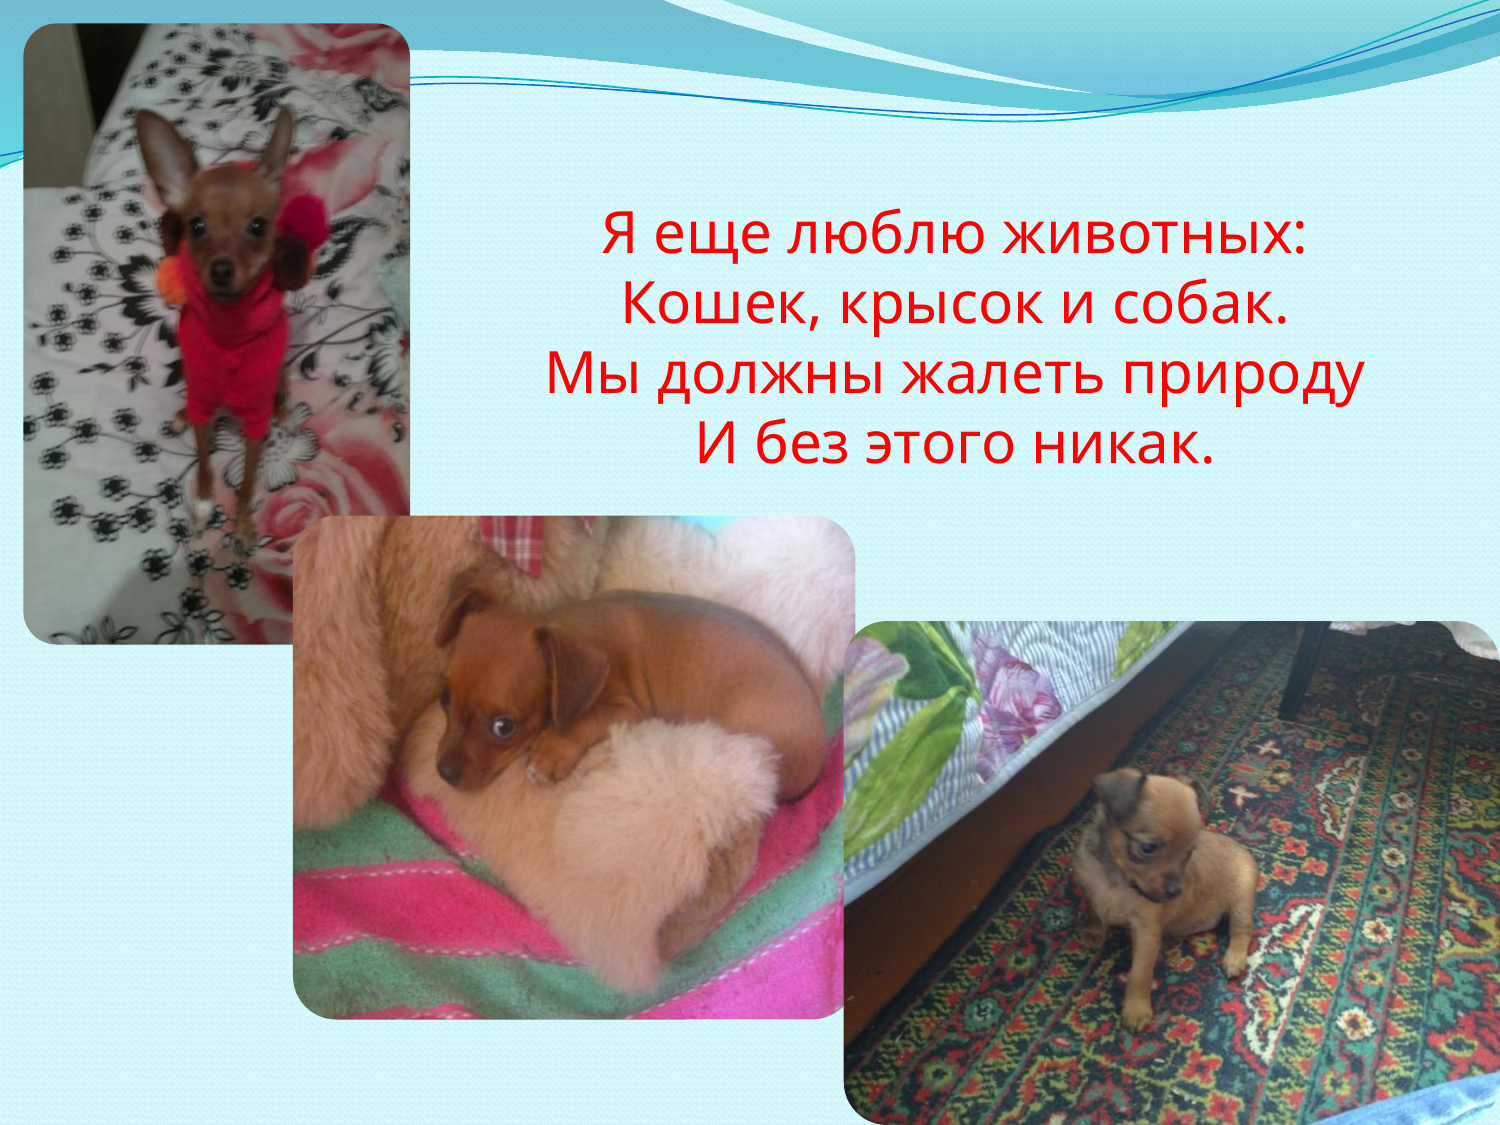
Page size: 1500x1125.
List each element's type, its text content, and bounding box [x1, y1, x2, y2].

text_box Я еще люблю животных: Кошек, крысок и собак. Мы должны жалеть природу И без этого никак. [503, 187, 1407, 483]
picture [23, 23, 1500, 1125]
